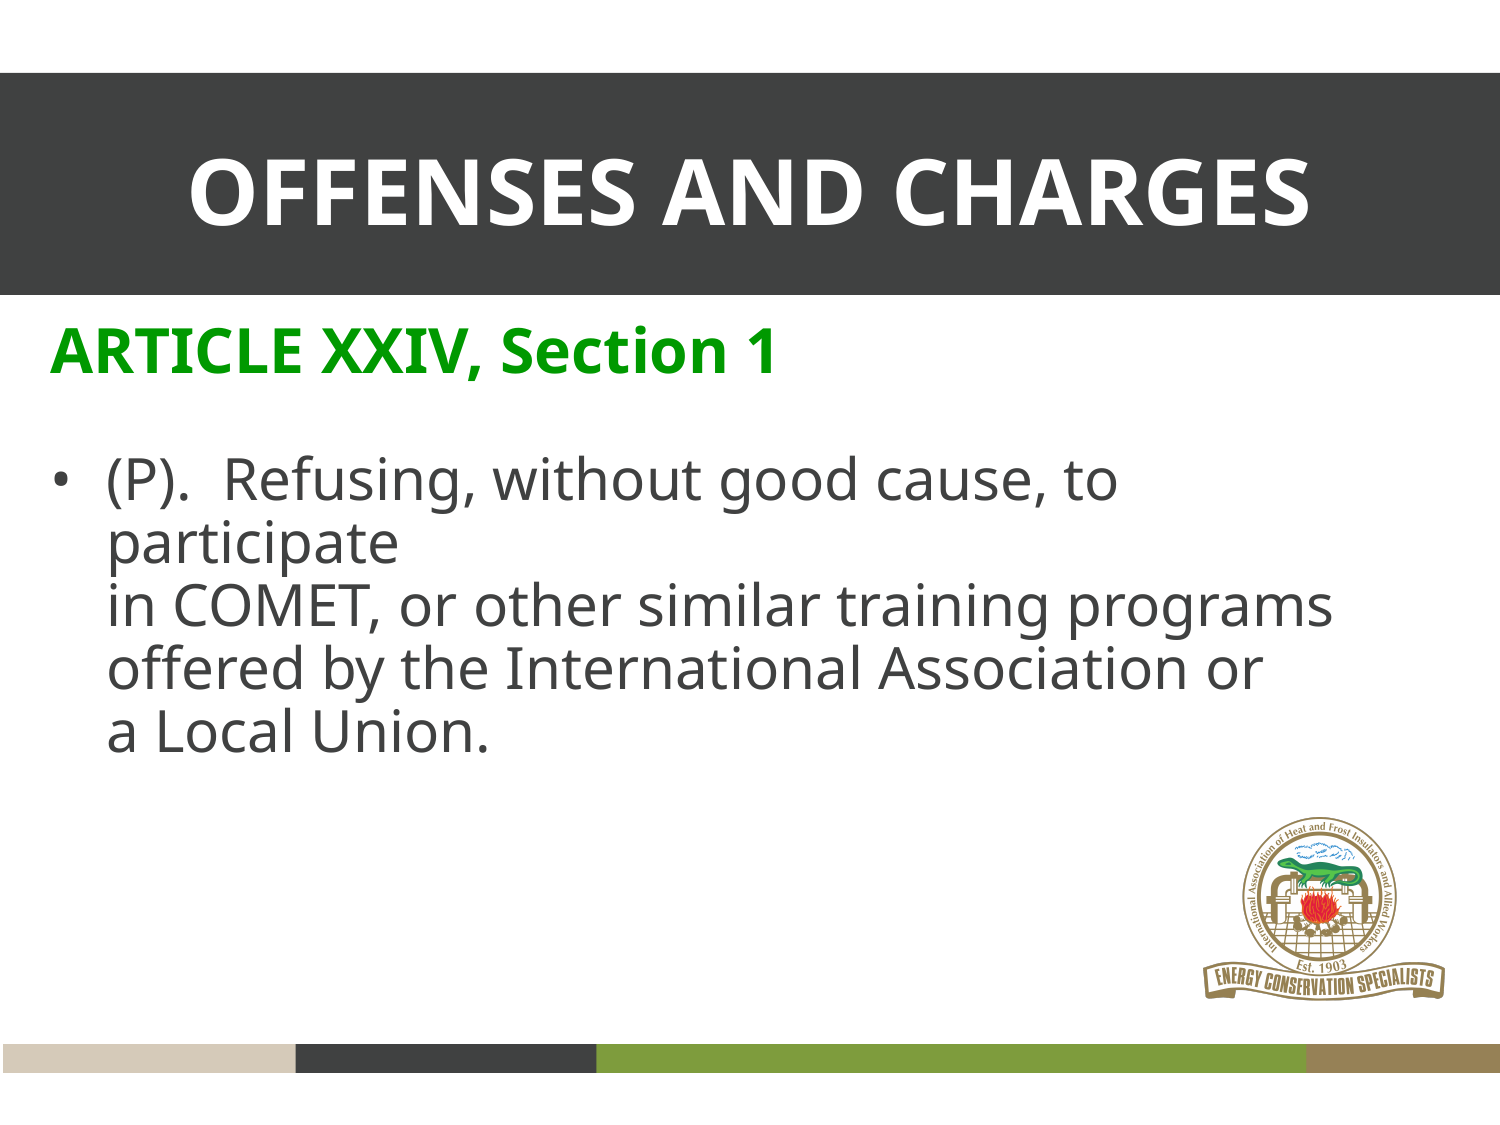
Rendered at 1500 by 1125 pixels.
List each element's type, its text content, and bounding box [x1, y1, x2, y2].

picture [3, 1044, 1500, 1073]
picture [1426, 817, 1454, 1006]
title OFFENSES AND CHARGES [0, 95, 1500, 283]
list ARTICLE XXIV, Section 1 (P). Refusing, without good cause, to participate in COMET, or other similar training programs offered by the International Association or a Local Union. [35, 312, 1426, 1055]
